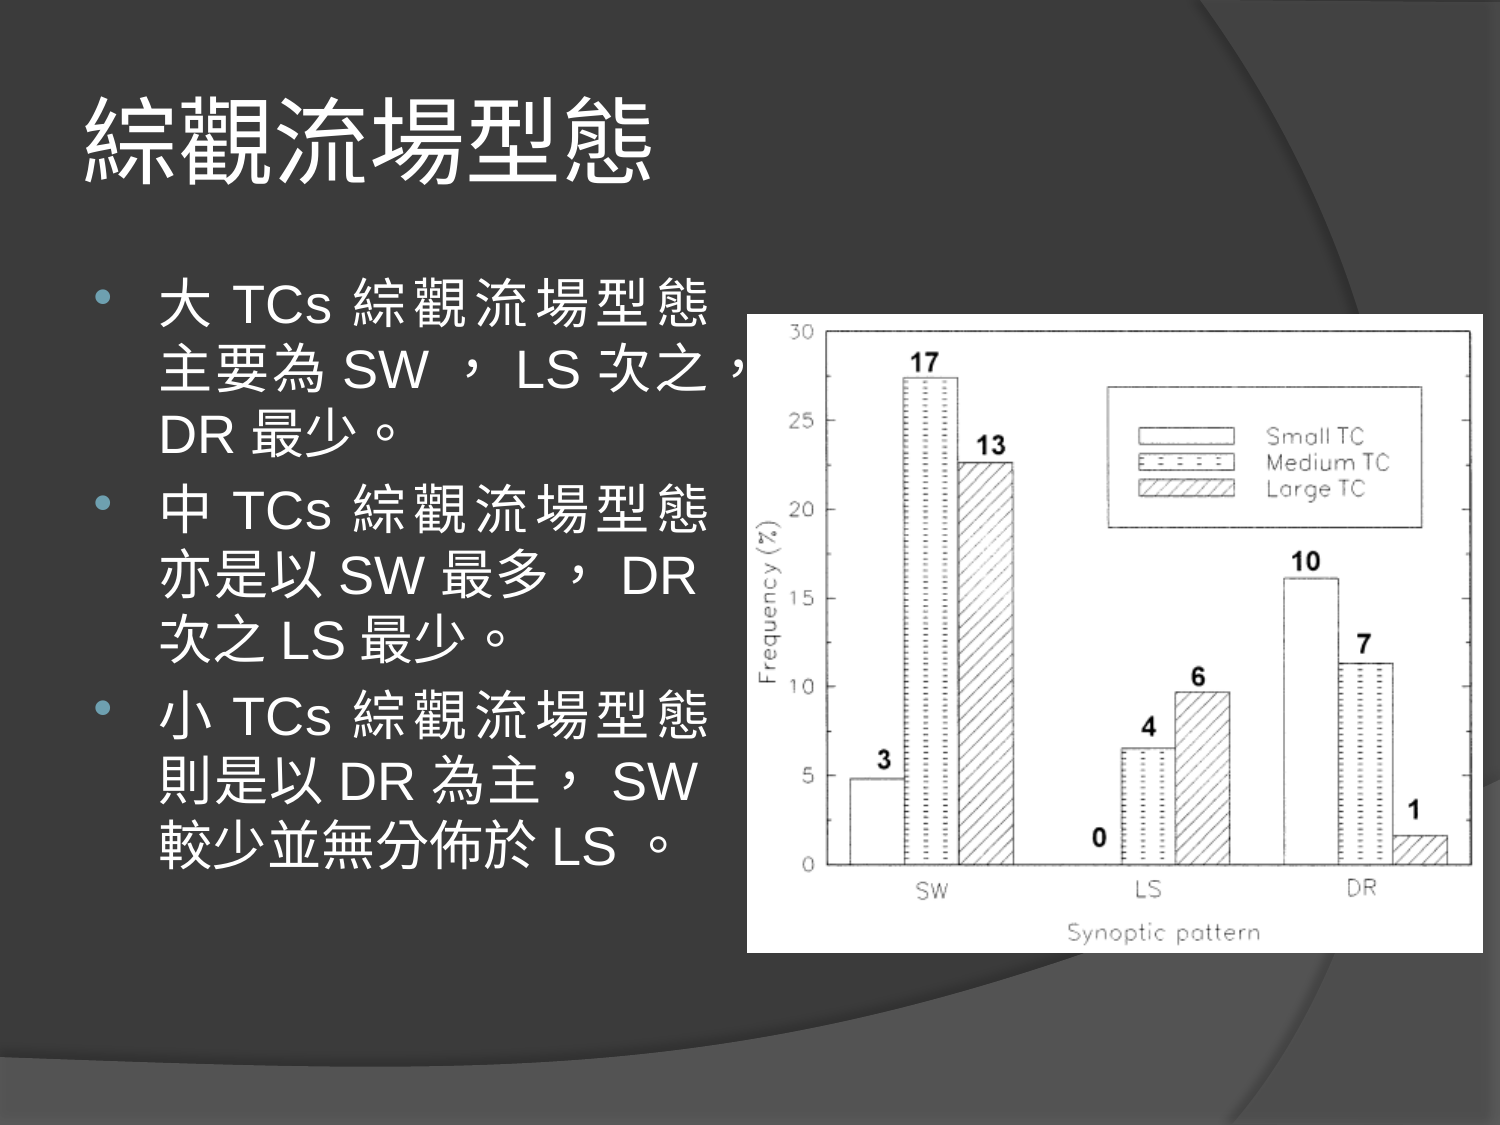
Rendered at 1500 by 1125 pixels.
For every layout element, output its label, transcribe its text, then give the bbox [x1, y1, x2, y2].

title 綜觀流場型態 [75, 45, 1300, 233]
list 大TCs綜觀流場型態主要為SW，LS次之，DR最少。 中TCs綜觀流場型態亦是以SW最多，DR次之LS最少。 小TCs綜觀流場型態則是以DR為主，SW較少並無分佈於LS。 [75, 262, 727, 1005]
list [747, 314, 1483, 953]
